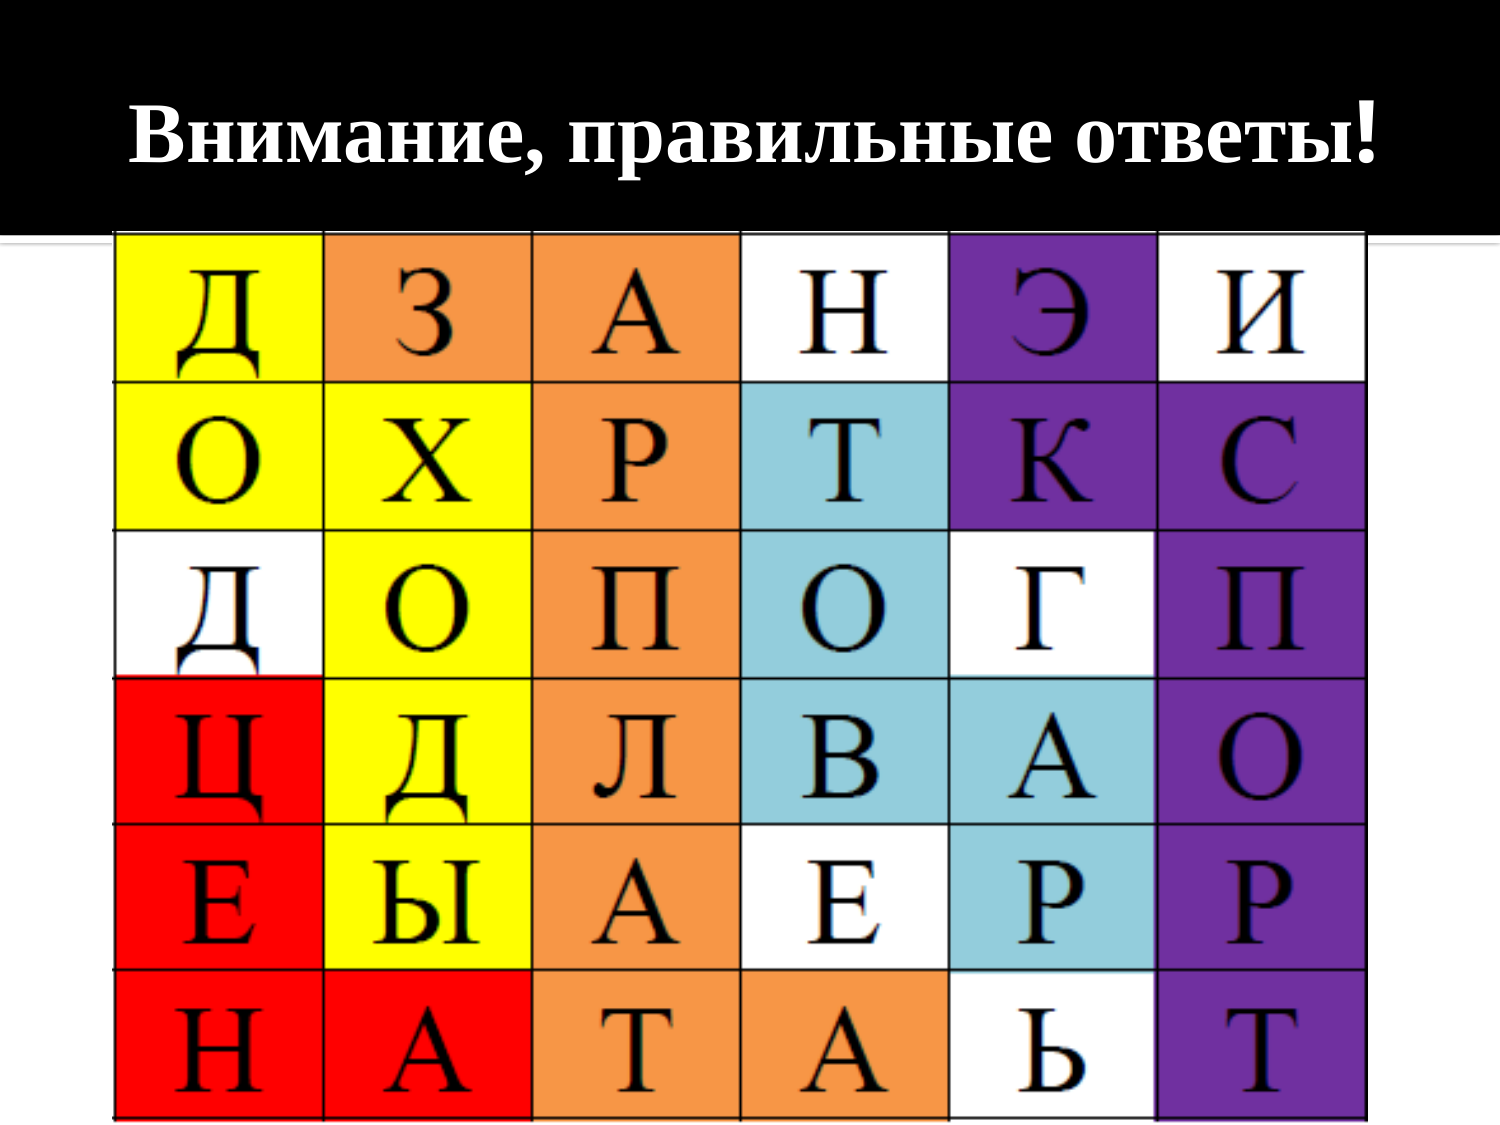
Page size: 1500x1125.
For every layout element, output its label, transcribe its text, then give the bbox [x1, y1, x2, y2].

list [112, 231, 1368, 1125]
title Внимание, правильные ответы! [75, 25, 1425, 231]
